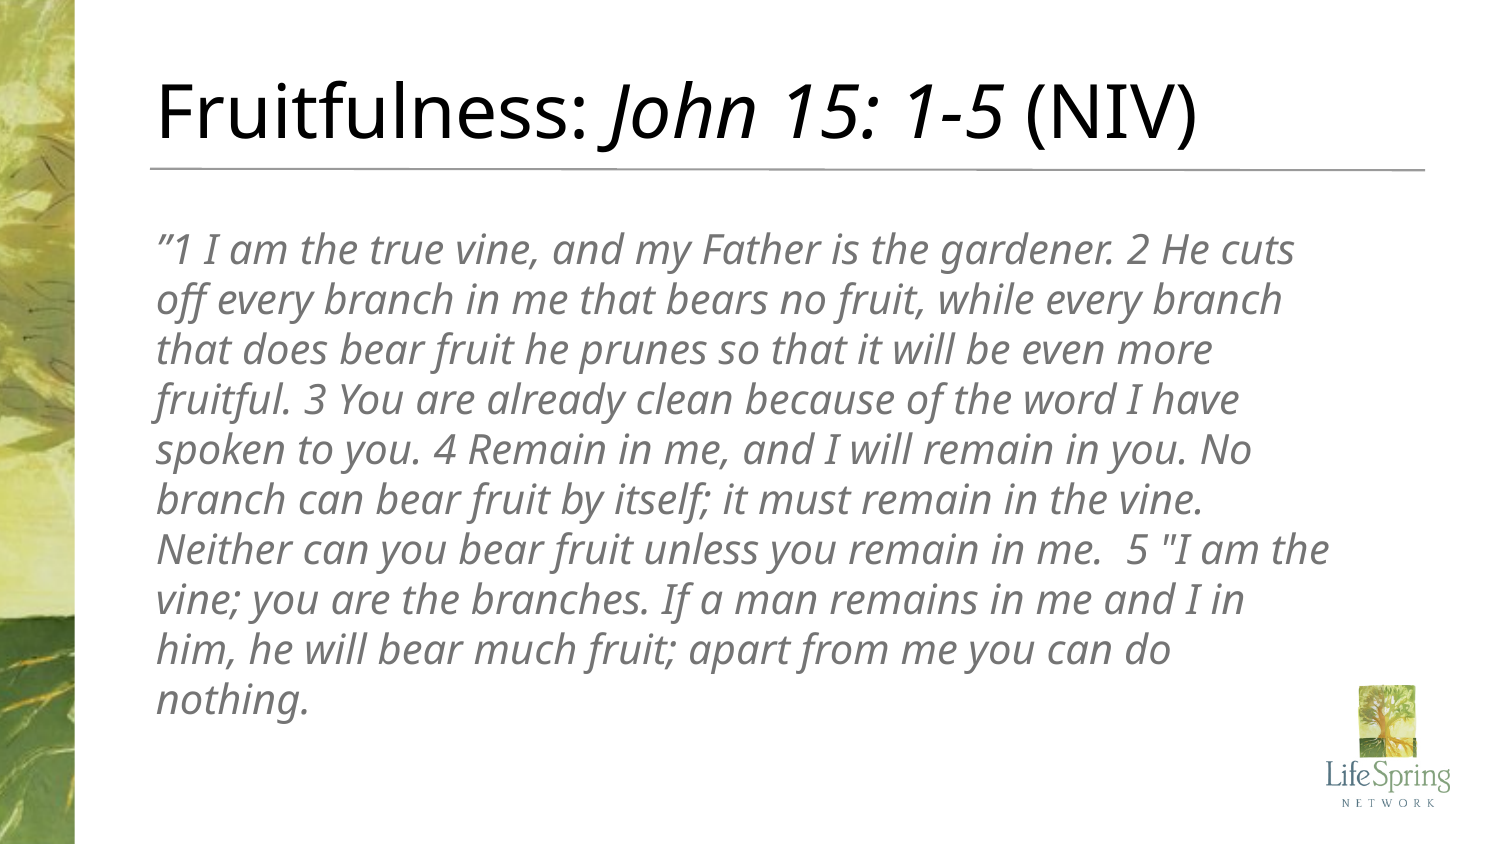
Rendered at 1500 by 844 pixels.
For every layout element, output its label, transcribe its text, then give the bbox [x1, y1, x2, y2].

picture [0, 0, 75, 844]
title Fruitfulness: John 15: 1-5 (NIV) [149, 37, 1435, 160]
list ”1 I am the true vine, and my Father is the gardener. 2 He cuts off every branch in me that bears no fruit, while every branch that does bear fruit he prunes so that it will be even more fruitful. 3 You are already clean because of the word I have spoken to you. 4 Remain in me, and I will remain in you. No branch can bear fruit by itself; it must remain in the vine. Neither can you bear fruit unless you remain in me. 5 "I am the vine; you are the branches. If a man remains in me and I in him, he will bear much fruit; apart from me you can do nothing. [149, 216, 1338, 794]
picture [1326, 684, 1450, 807]
